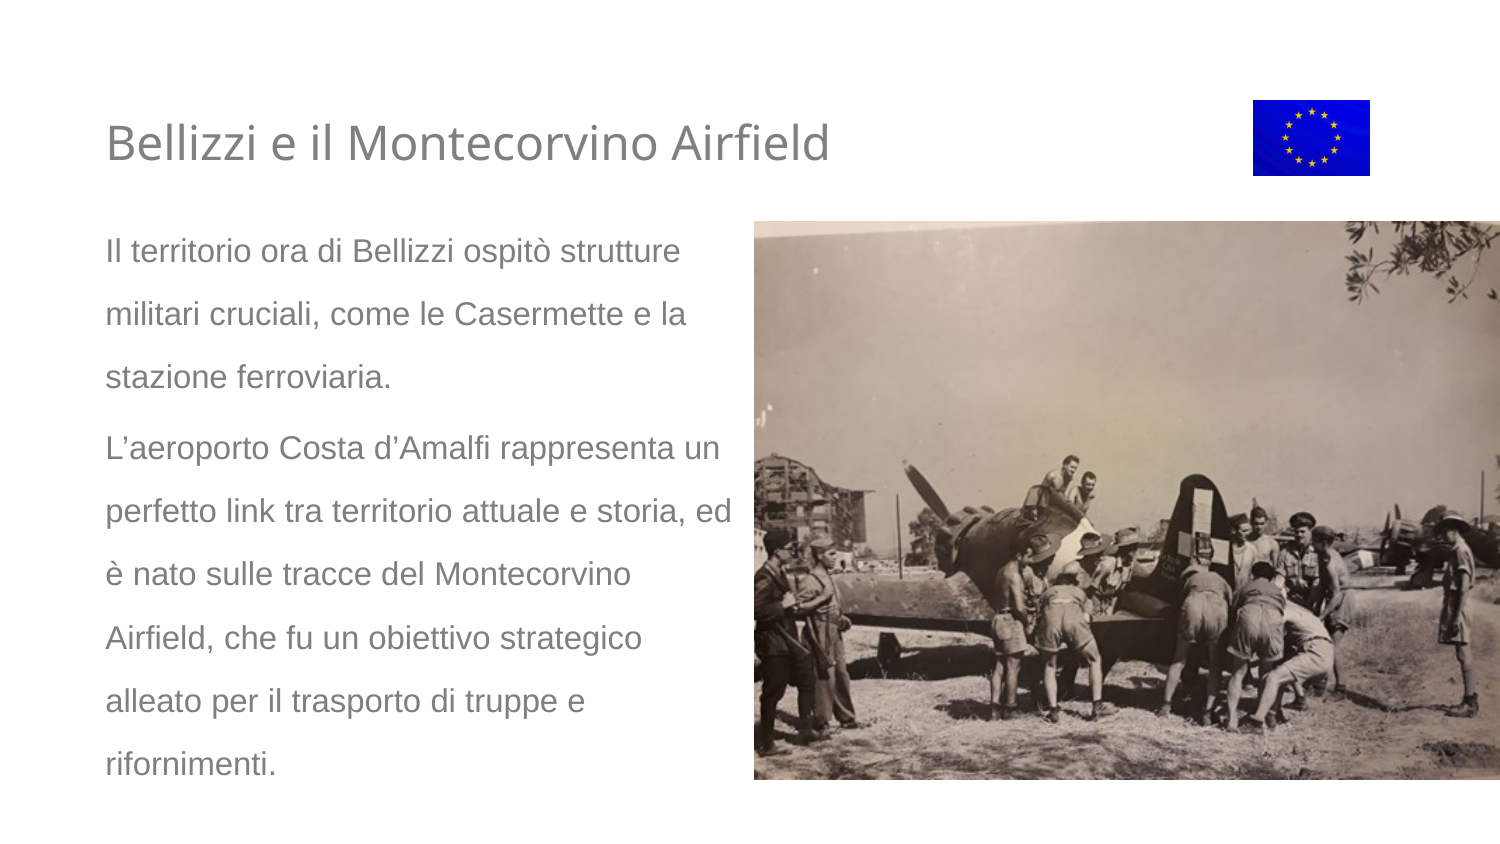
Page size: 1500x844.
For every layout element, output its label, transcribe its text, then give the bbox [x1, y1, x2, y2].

list Il territorio ora di Bellizzi ospitò strutture militari cruciali, come le Casermette e la stazione ferroviaria. L’aeroporto Costa d’Amalfi rappresenta un perfetto link tra territorio attuale e storia, ed è nato sulle tracce del Montecorvino Airfield, che fu un obiettivo strategico alleato per il trasporto di truppe e rifornimenti. [97, 197, 751, 794]
title Bellizzi e il Montecorvino Airfield [97, 100, 1371, 183]
picture [754, 220, 1500, 780]
